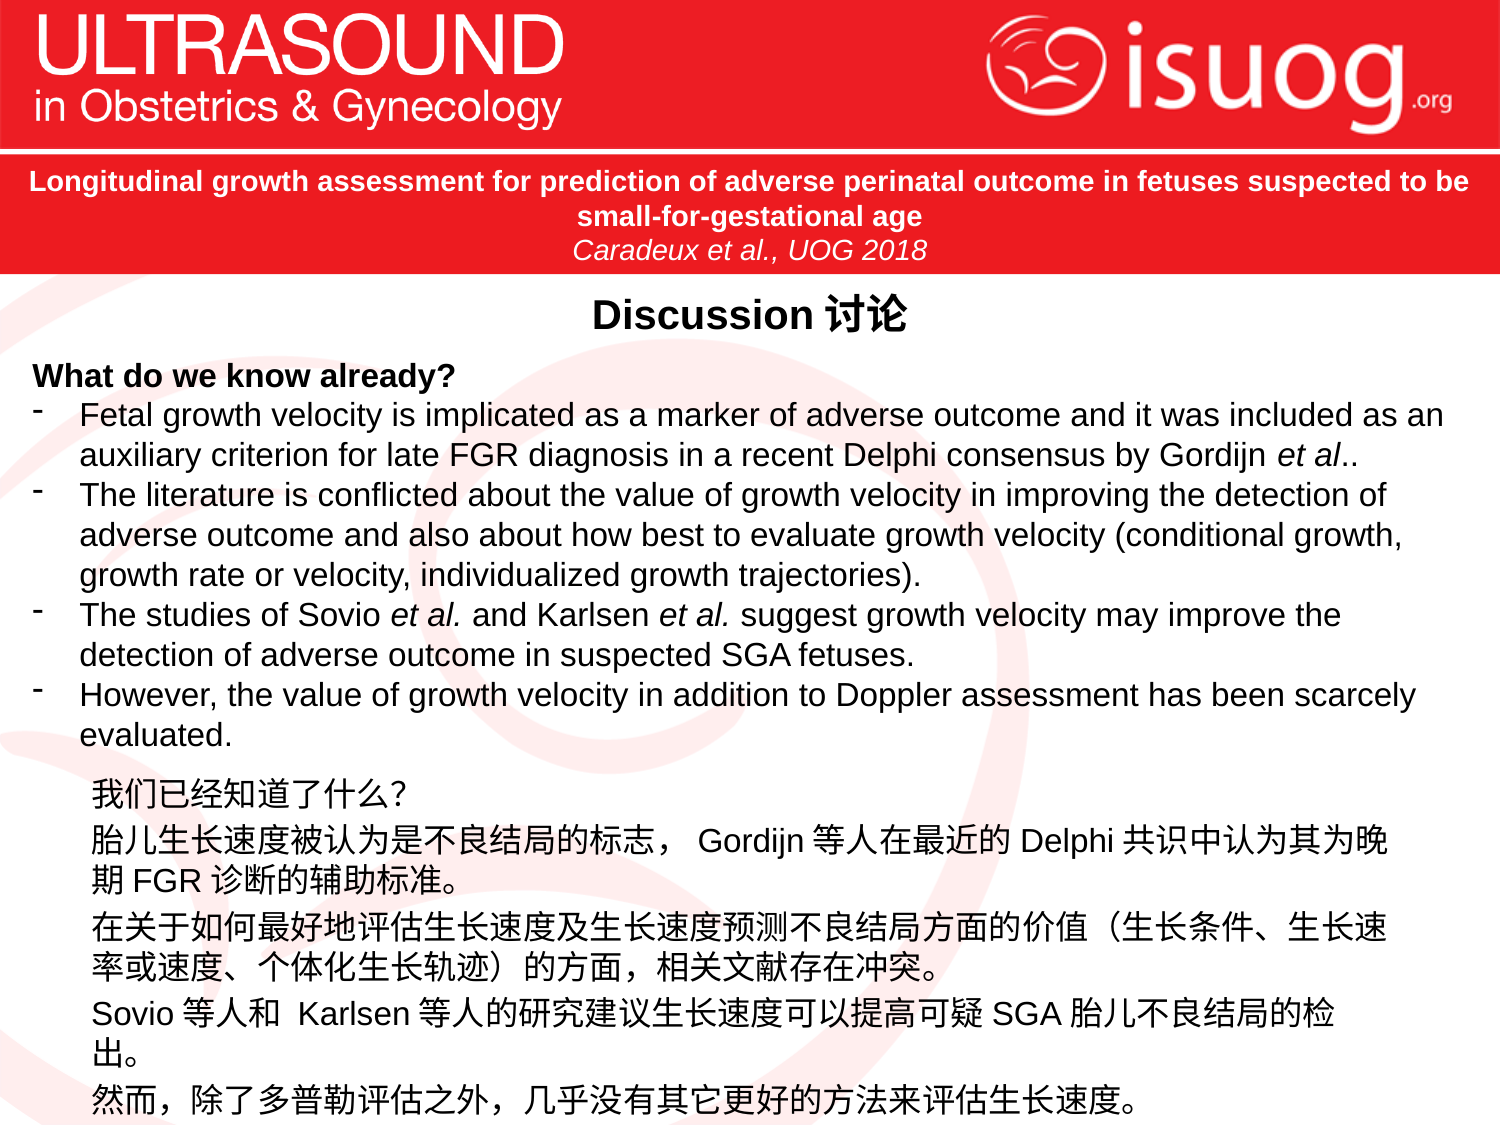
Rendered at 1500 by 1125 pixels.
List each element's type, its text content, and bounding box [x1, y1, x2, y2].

text_box What do we know already? Fetal growth velocity is implicated as a marker of adverse outcome and it was included as an auxiliary criterion for late FGR diagnosis in a recent Delphi consensus by Gordijn et al.. The literature is conflicted about the value of growth velocity in improving the detection of adverse outcome and also about how best to evaluate growth velocity (conditional growth, growth rate or velocity, individualized growth trajectories). The studies of Sovio et al. and Karlsen et al. suggest growth velocity may improve the detection of adverse outcome in suspected SGA fetuses. However, the value of growth velocity in addition to Doppler assessment has been scarcely evaluated. [17, 346, 1500, 761]
text_box Longitudinal growth assessment for prediction of adverse perinatal outcome in fetuses suspected to be small-for-gestational age Caradeux et al., UOG 2018 [0, 156, 1500, 275]
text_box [0, 0, 1500, 150]
list 我们已经知道了什么？ 胎儿生长速度被认为是不良结局的标志，Gordijn等人在最近的Delphi共识中认为其为晚期FGR诊断的辅助标准。 在关于如何最好地评估生长速度及生长速度预测不良结局方面的价值（生长条件、生长速率或速度、个体化生长轨迹）的方面，相关文献存在冲突。 Sovio等人和 Karlsen等人的研究建议生长速度可以提高可疑SGA胎儿不良结局的检出。 然而，除了多普勒评估之外，几乎没有其它更好的方法来评估生长速度。 [76, 765, 1412, 1053]
picture [0, 150, 1500, 154]
picture [0, 275, 1500, 1125]
text_box Discussion讨论 [373, 280, 1126, 346]
